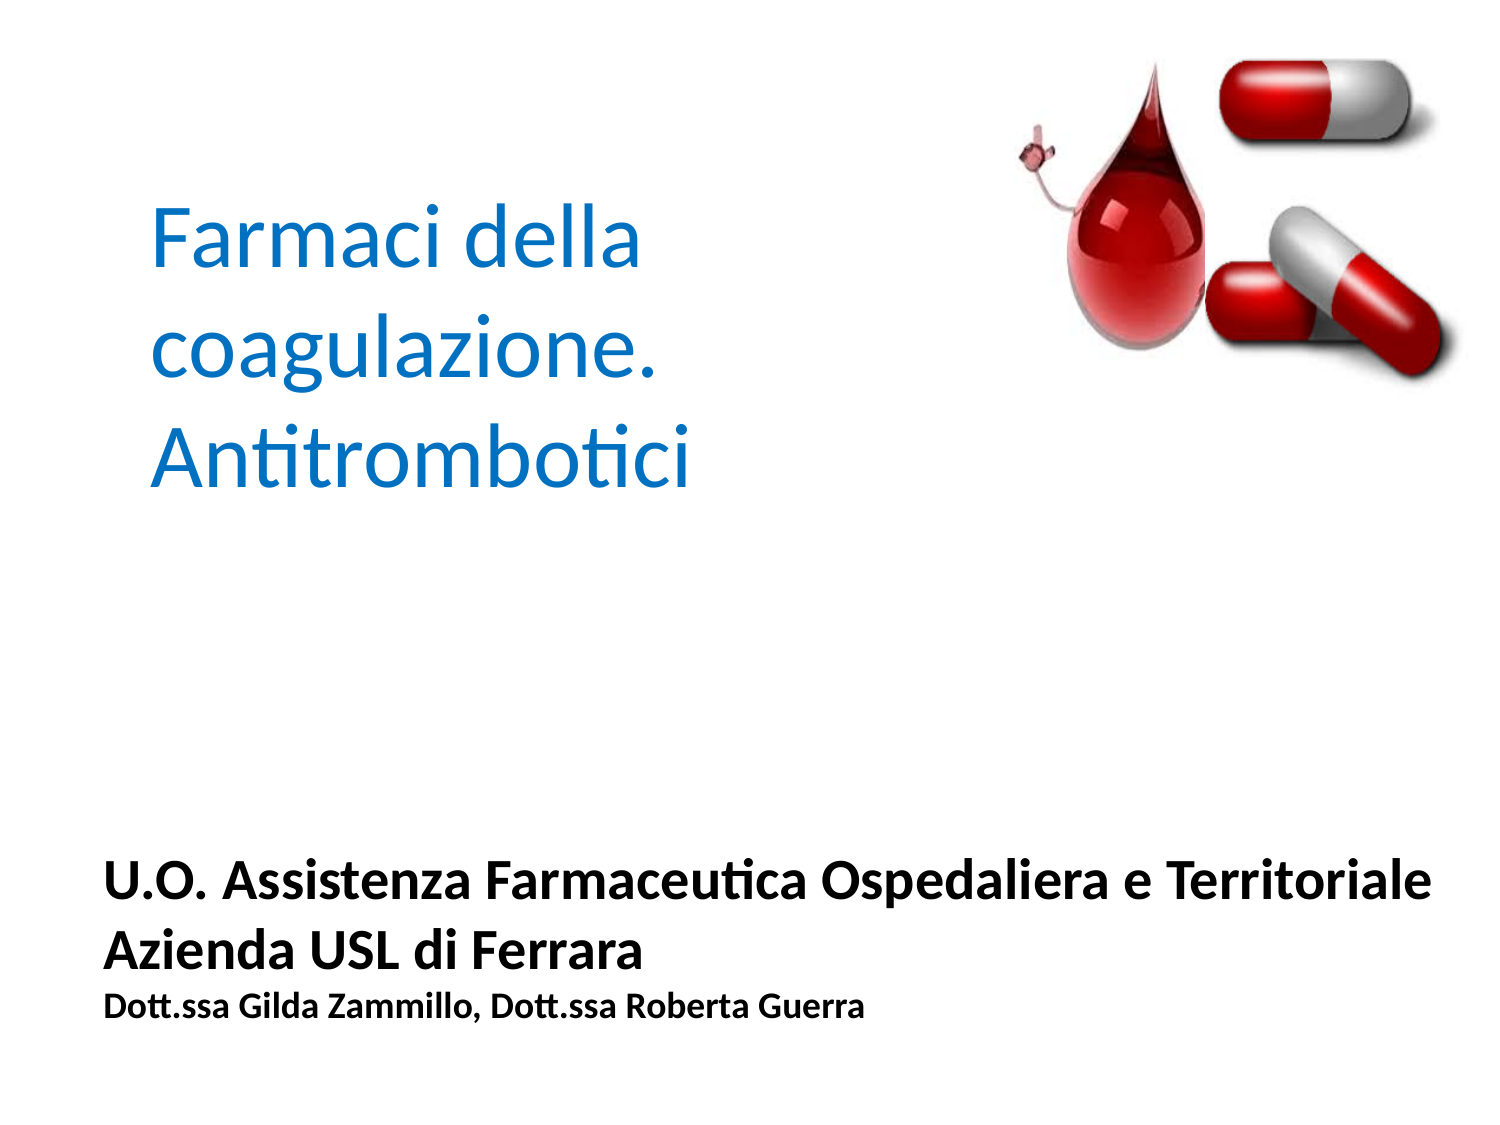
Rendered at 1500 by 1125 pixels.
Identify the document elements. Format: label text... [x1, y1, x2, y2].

text_box U.O. Assistenza Farmaceutica Ospedaliera e Territoriale Azienda USL di Ferrara Dott.ssa Gilda Zammillo, Dott.ssa Roberta Guerra [88, 834, 1483, 1034]
picture [1014, 58, 1473, 402]
title Farmaci della coagulazione. Antitrombotici [135, 101, 1104, 581]
